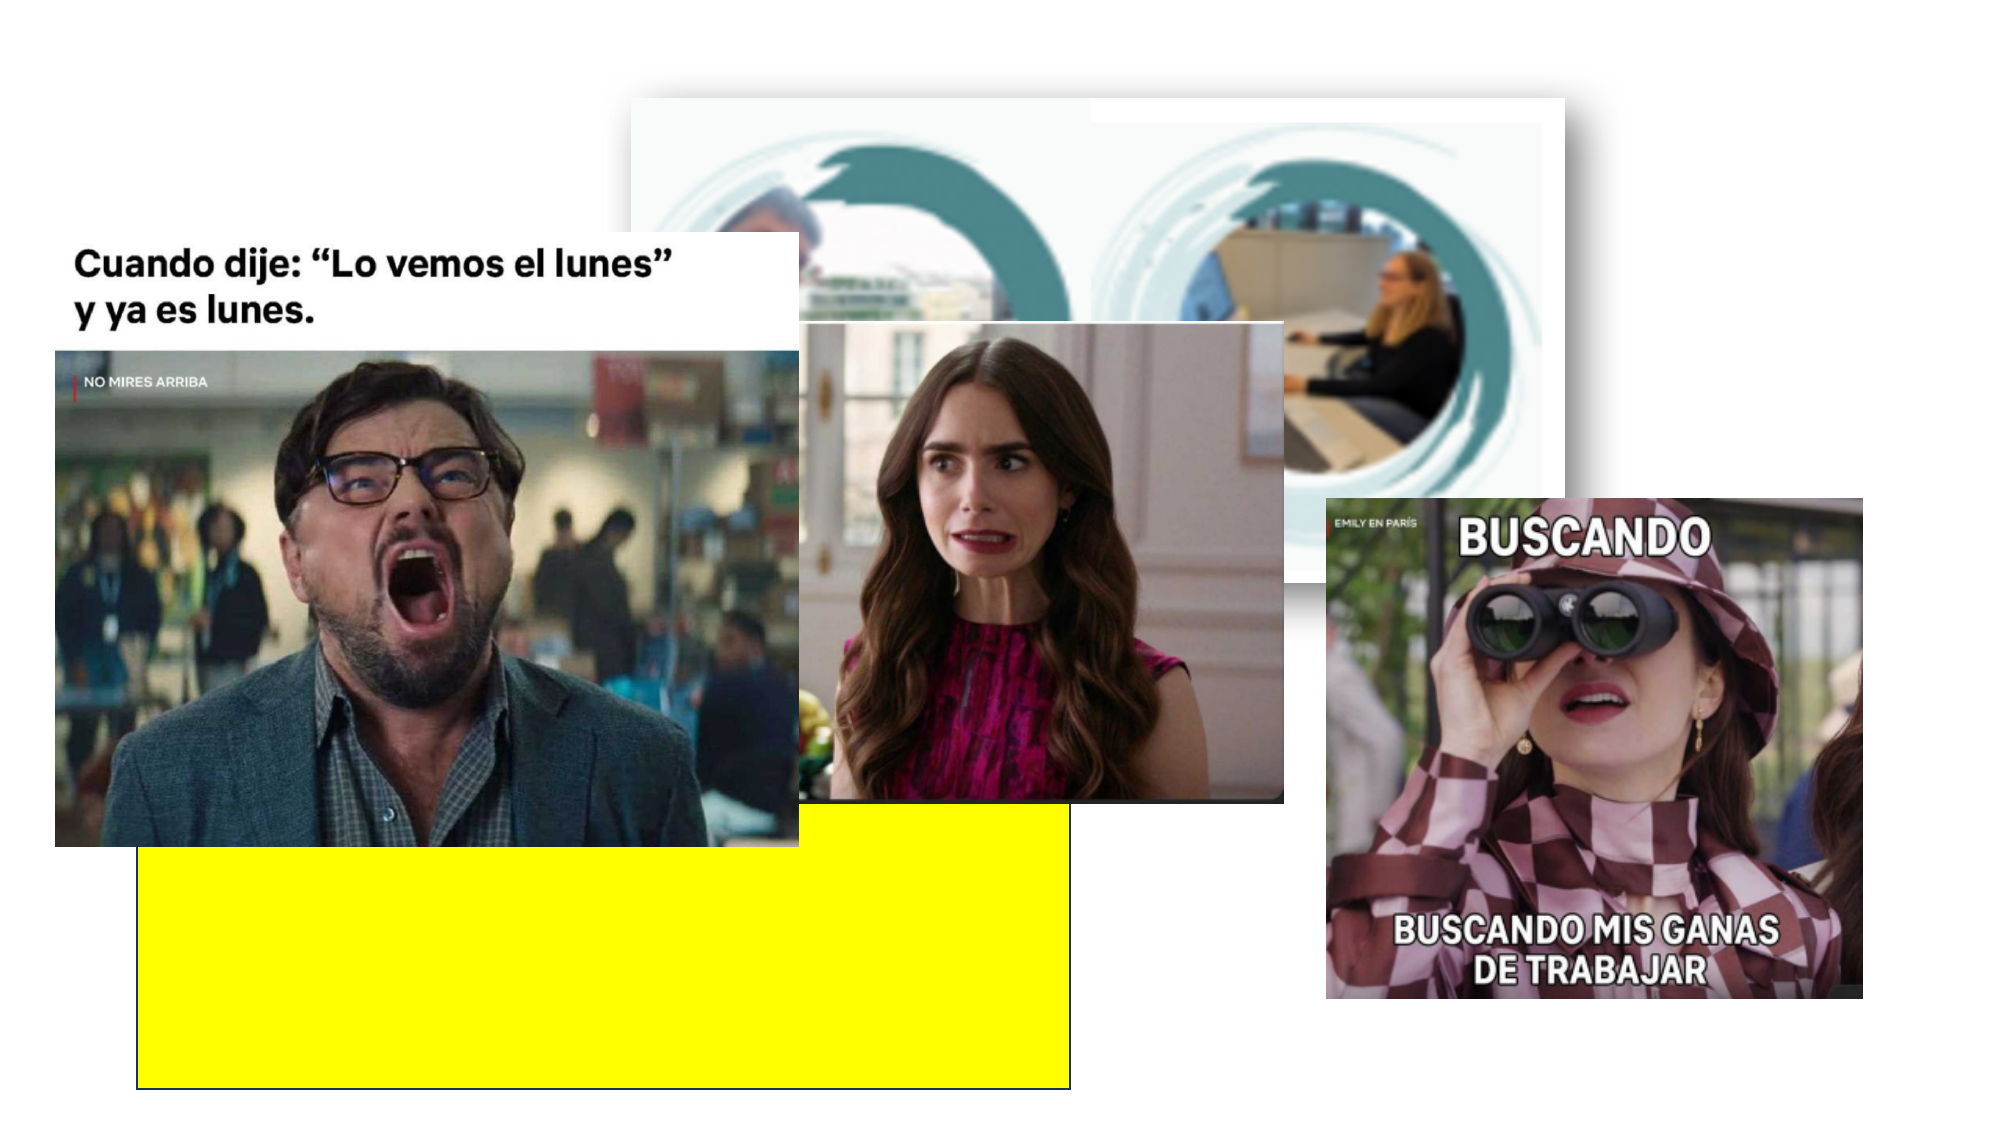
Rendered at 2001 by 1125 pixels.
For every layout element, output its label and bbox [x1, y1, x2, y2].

picture [55, 98, 1863, 999]
text_box [136, 804, 1071, 1090]
